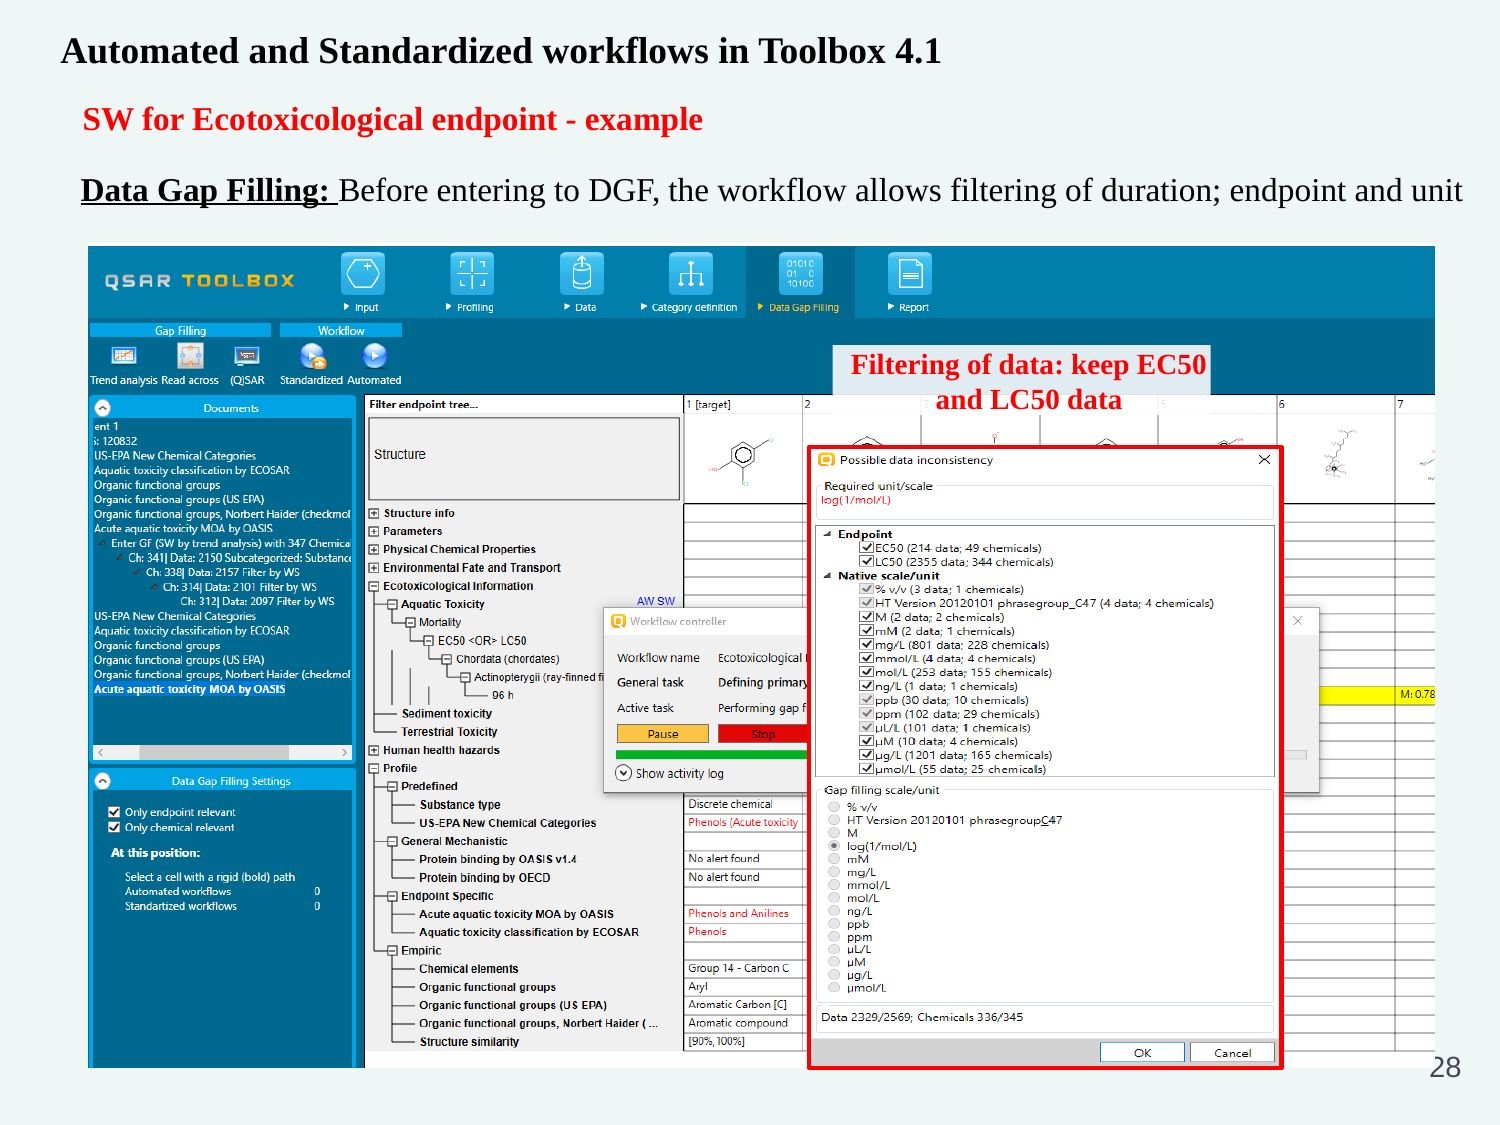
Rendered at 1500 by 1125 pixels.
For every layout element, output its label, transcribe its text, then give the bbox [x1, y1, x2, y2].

picture [0, 0, 1500, 1125]
text_box Automated and Standardized workflows in Toolbox 4.1 [45, 19, 958, 79]
text_box Data Gap Filling: Before entering to DGF, the workflow allows filtering of duration; endpoint and unit [65, 160, 1500, 216]
text_box SW for Ecotoxicological endpoint - example [68, 89, 720, 145]
